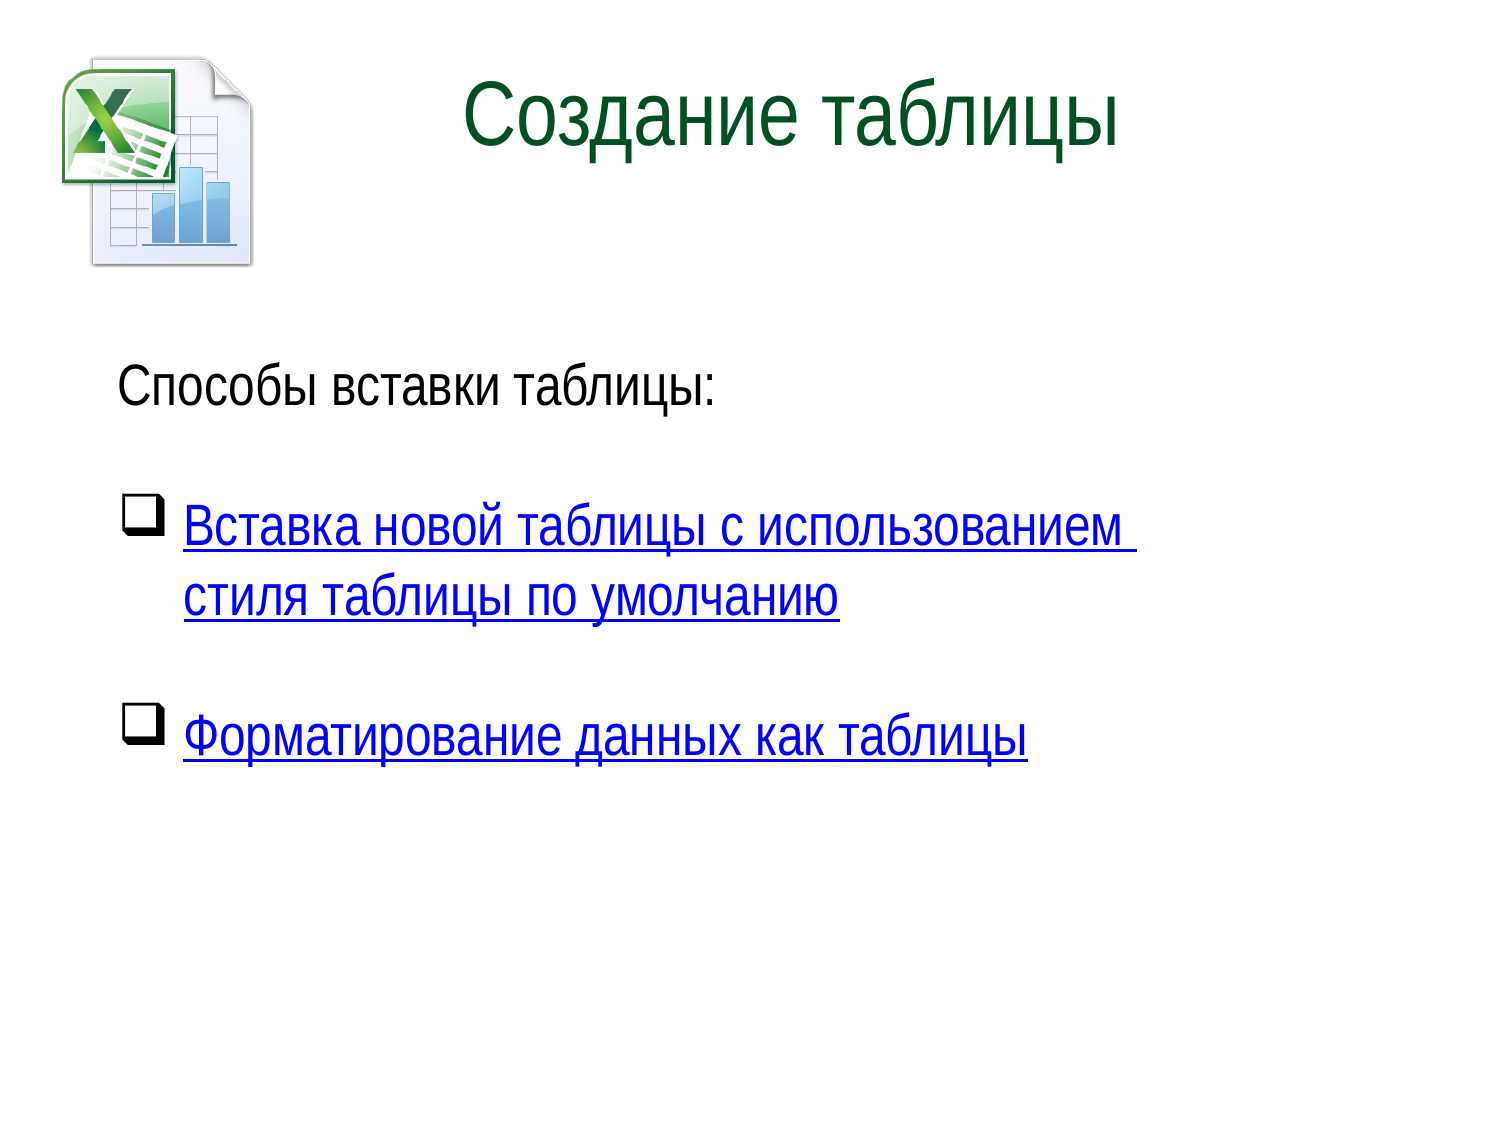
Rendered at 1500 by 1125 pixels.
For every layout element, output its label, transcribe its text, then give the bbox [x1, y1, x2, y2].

title Создание таблицы [336, 45, 1247, 173]
picture [52, 42, 289, 279]
text_box Способы вставки таблицы: Вставка новой таблицы с использованием стиля таблицы по умолчанию Форматирование данных как таблицы [102, 339, 1153, 775]
